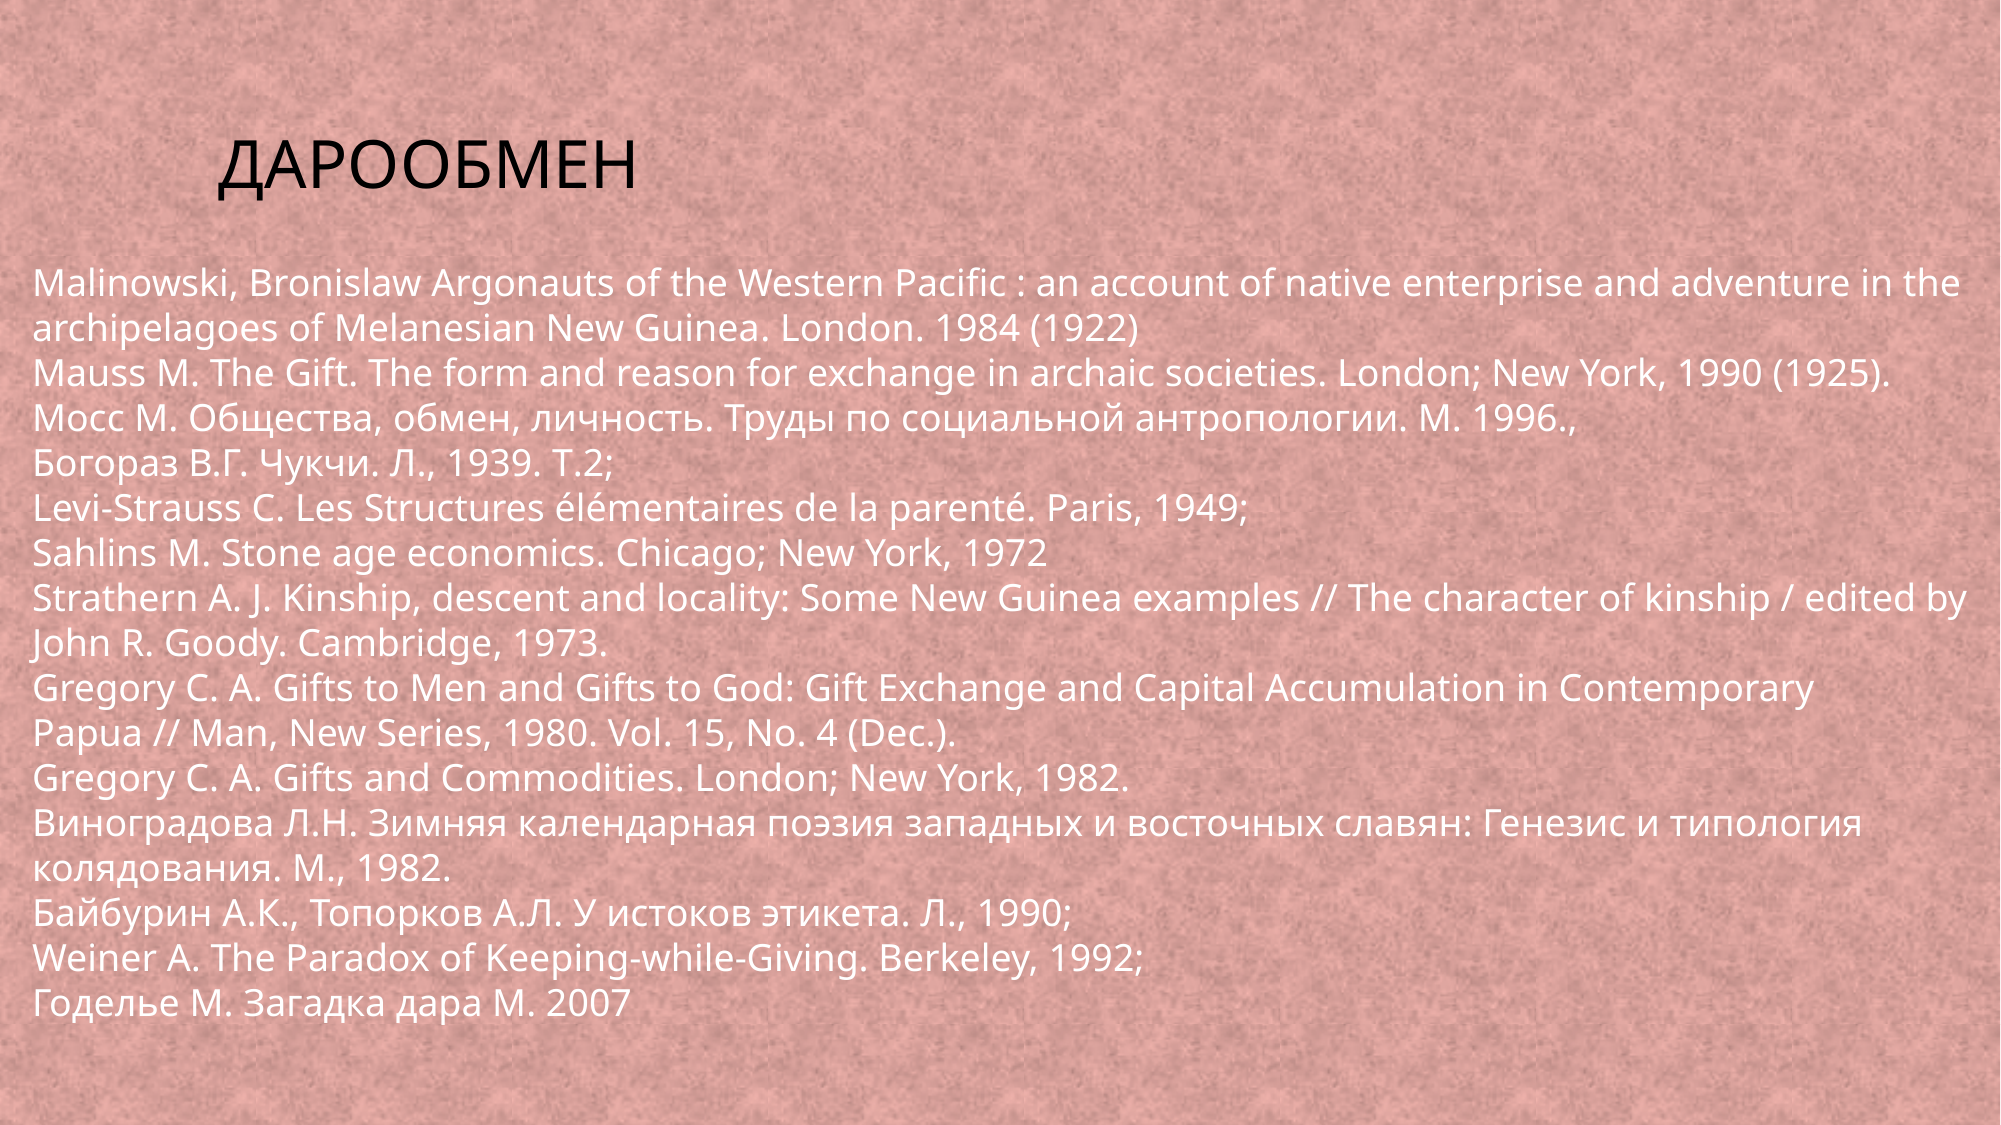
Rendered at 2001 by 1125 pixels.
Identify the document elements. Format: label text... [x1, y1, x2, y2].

title Дарообмен [204, 5, 1829, 251]
text_box Malinowski, Bronislaw Argonauts of the Western Pacific : an account of native enterprise and adventure in the archipelagoes of Melanesian New Guinea. London. 1984 (1922) Mauss М. The Gift. The form and reason for exchange in archaic societies. London; New York, 1990 (1925). Мосс М. Общества, обмен, личность. Труды по социальной антропологии. М. 1996., Богораз В.Г. Чукчи. Л., 1939. Т.2; Levi-Strauss C. Les Structures élémentaires de la parenté. Paris, 1949; Sahlins M. Stone age economics. Chicago; New York, 1972 Strathern A. J. Kinship, descent and locality: Some New Guinea examples // The character of kinship / edited by John R. Goody. Cambridge, 1973. Gregory C. A. Gifts to Men and Gifts to God: Gift Exchange and Capital Accumulation in Contemporary Papua // Man, New Series, 1980. Vol. 15, No. 4 (Dec.). Gregory C. A. Gifts and Commodities. London; New York, 1982. Виноградова Л.Н. Зимняя календарная поэзия западных и восточных славян: Генезис и типология колядования. М., 1982. Байбурин А.К., Топорков А.Л. У истоков этикета. Л., 1990; Weiner A. The Paradox of Keeping-while-Giving. Berkeley, 1992; Годелье М. Загадка дара М. 2007 [17, 251, 1985, 1032]
